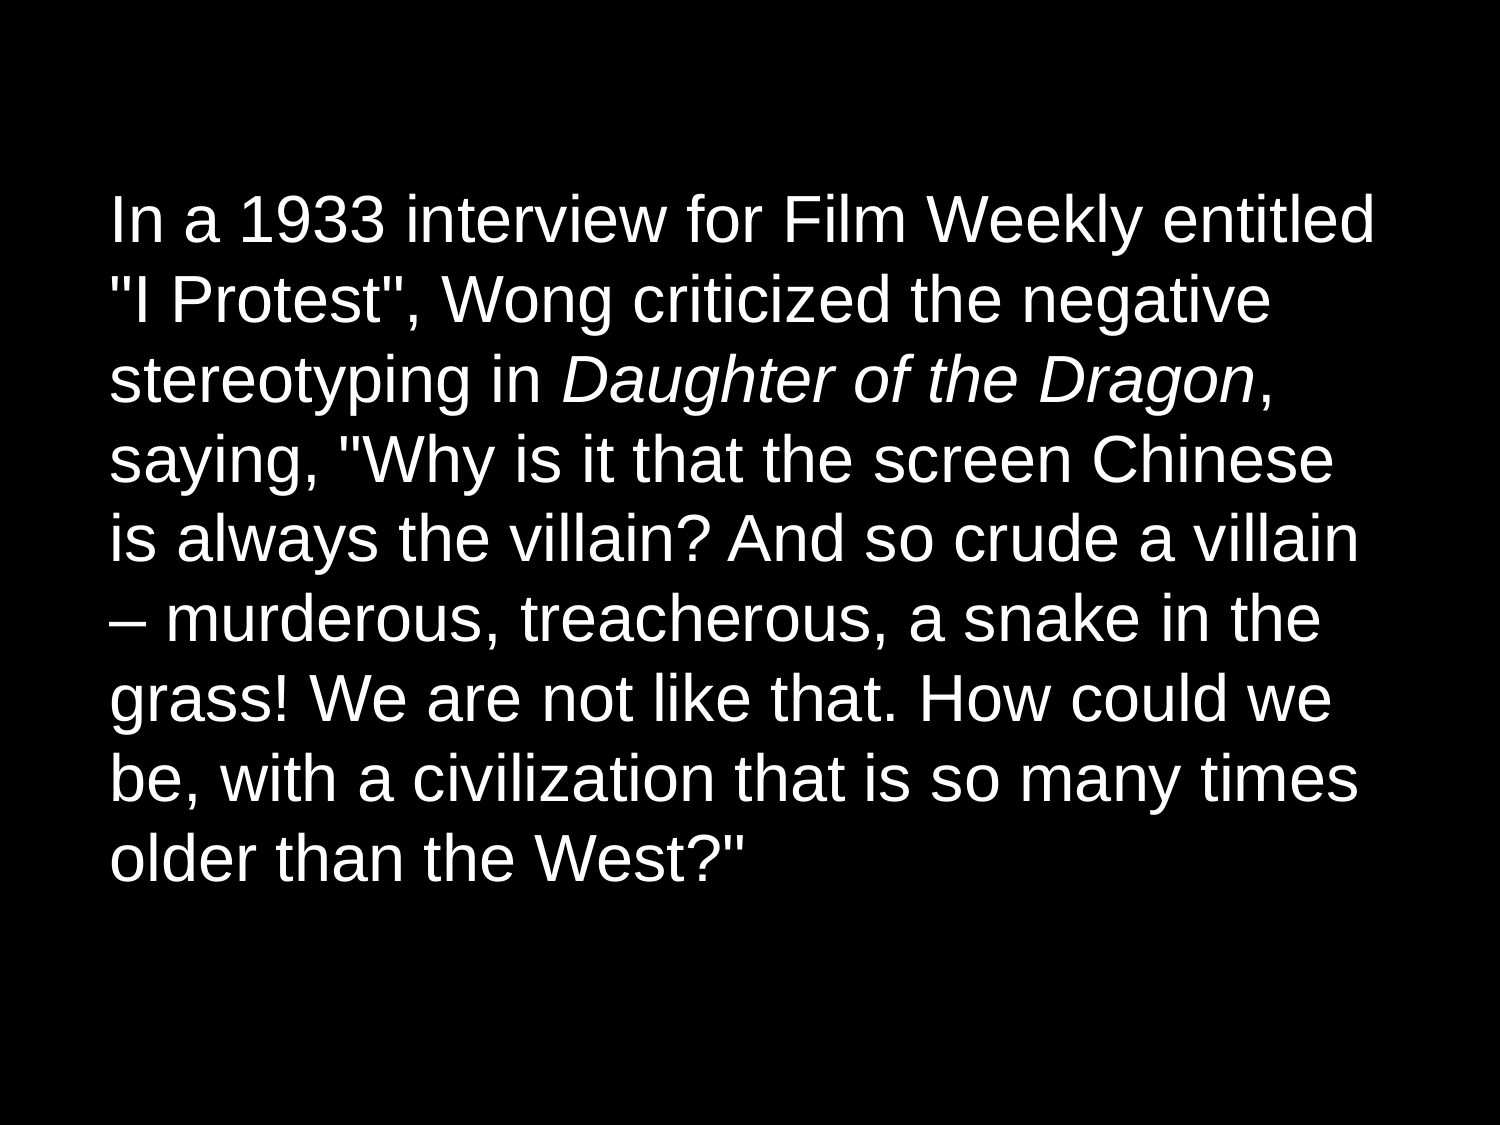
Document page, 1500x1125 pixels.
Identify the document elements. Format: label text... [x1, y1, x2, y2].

text_box In a 1933 interview for Film Weekly entitled "I Protest", Wong criticized the negative stereotyping in Daughter of the Dragon, saying, "Why is it that the screen Chinese is always the villain? And so crude a villain – murderous, treacherous, a snake in the grass! We are not like that. How could we be, with a civilization that is so many times older than the West?" [94, 168, 1413, 903]
